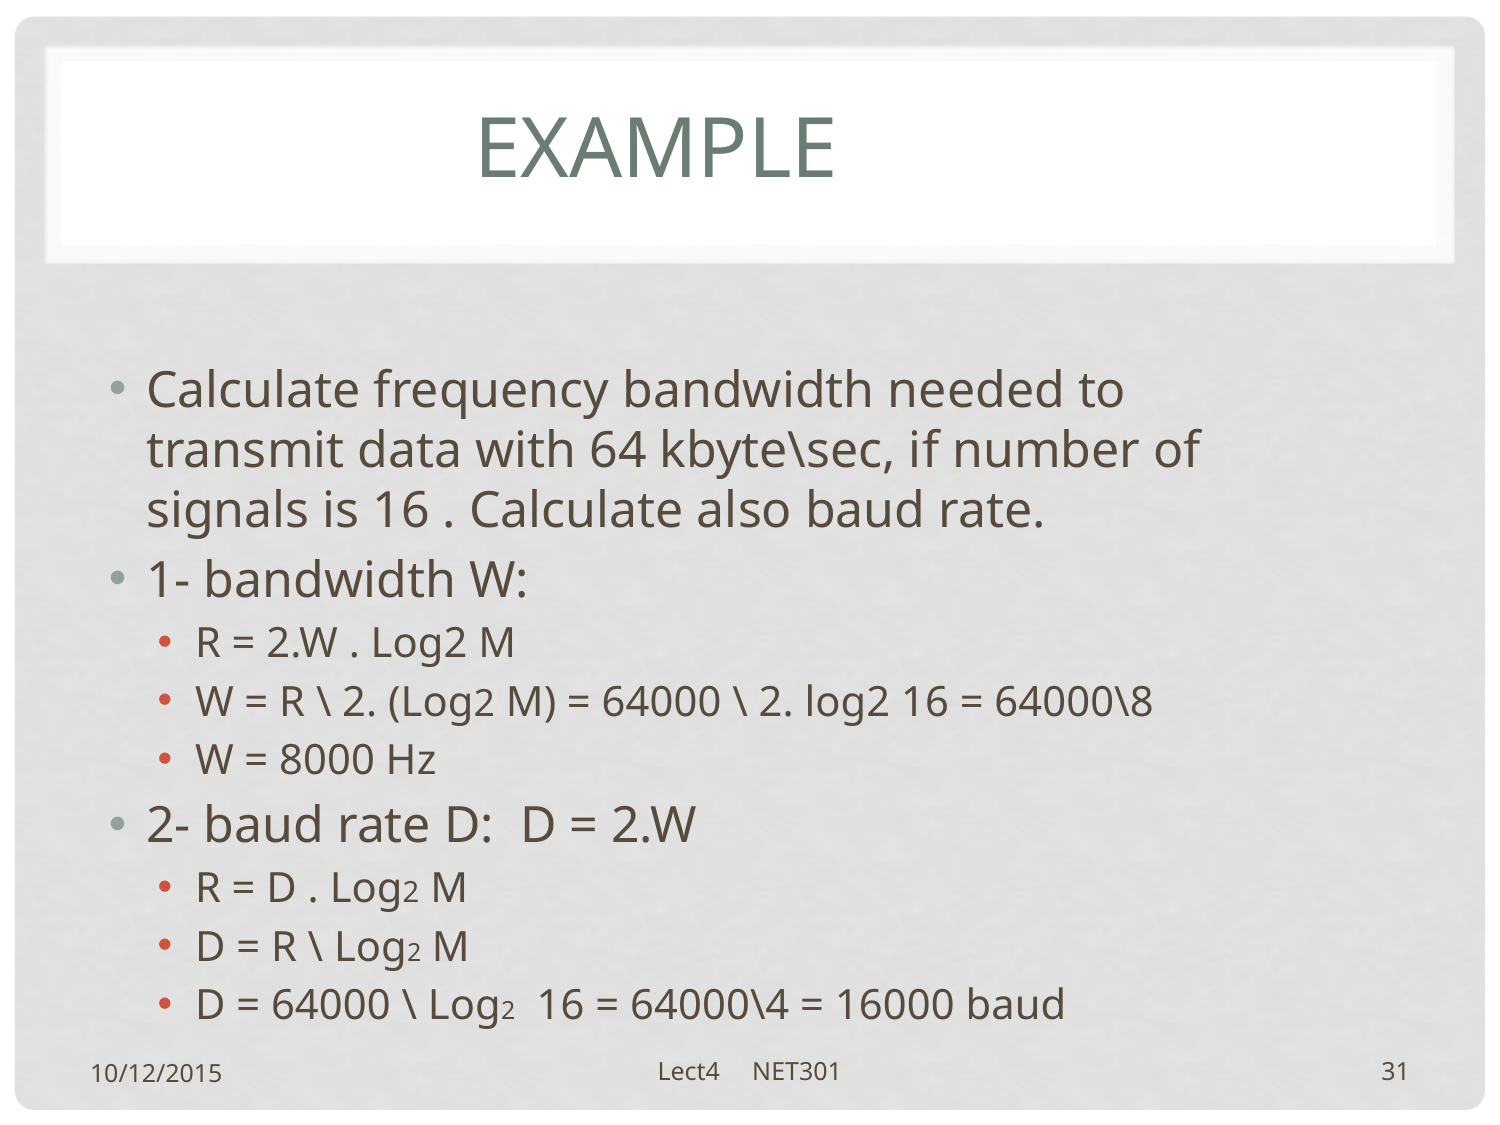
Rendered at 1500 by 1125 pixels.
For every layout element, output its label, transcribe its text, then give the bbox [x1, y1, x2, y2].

title Example [62, 50, 1250, 238]
footer Lect4 NET301 [512, 1042, 988, 1103]
list Calculate frequency bandwidth needed to transmit data with 64 kbyte\sec, if number of signals is 16 . Calculate also baud rate. 1- bandwidth W: R = 2.W . Log2 M W = R \ 2. (Log2 M) = 64000 \ 2. log2 16 = 64000\8 W = 8000 Hz 2- baud rate D: D = 2.W R = D . Log2 M D = R \ Log2 M D = 64000 \ Log2 16 = 64000\4 = 16000 baud [75, 350, 1263, 1059]
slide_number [75, 1042, 425, 1103]
slide_number 31 [1074, 1042, 1425, 1103]
